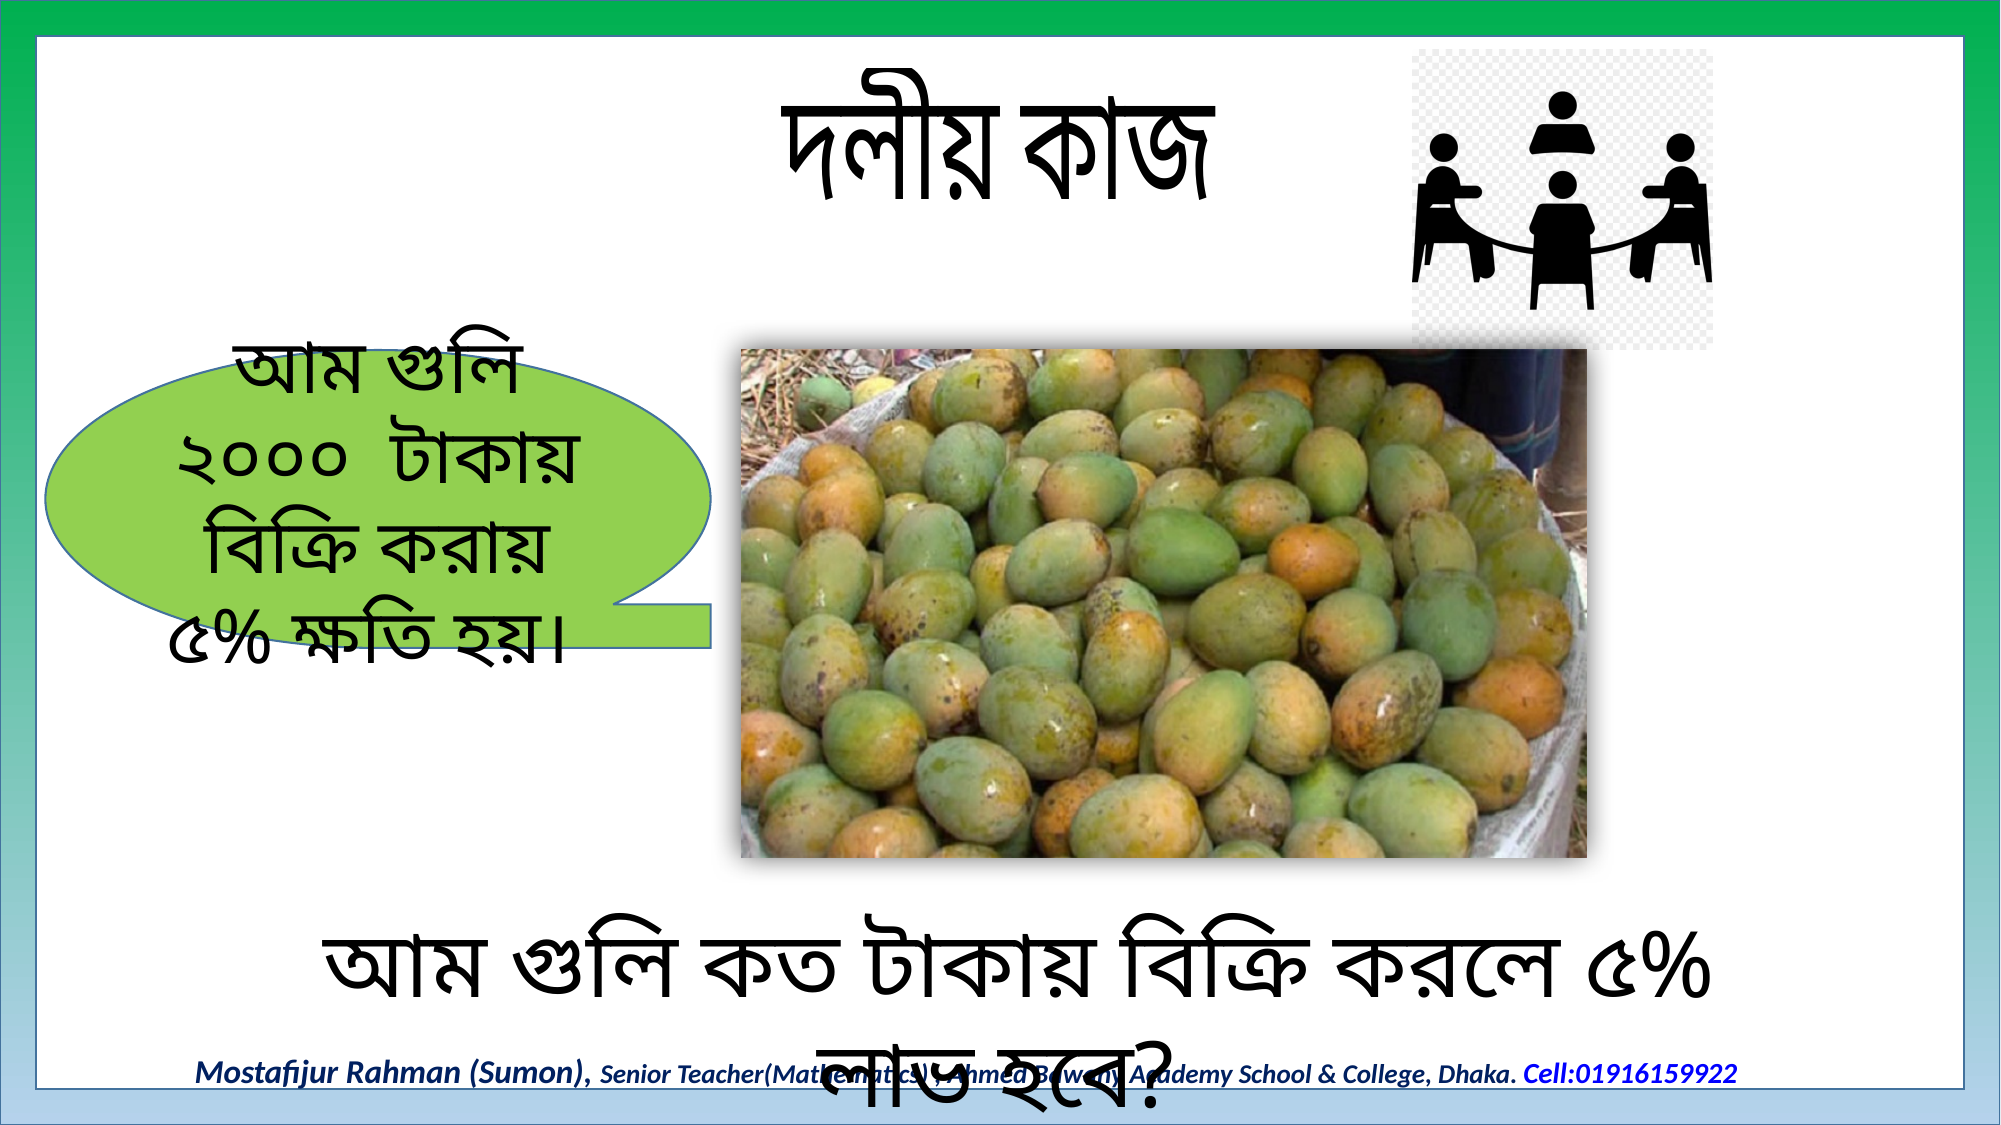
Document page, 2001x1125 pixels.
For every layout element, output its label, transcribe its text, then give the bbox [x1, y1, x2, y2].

picture [741, 49, 1713, 858]
text_box আম গুলি কত টাকায় বিক্রি করলে ৫% লাভ হবে? [256, 898, 1783, 1125]
text_box আম গুলি ২০০০ টাকায় বিক্রি করায় ৫% ক্ষতি হয়। [44, 348, 712, 649]
